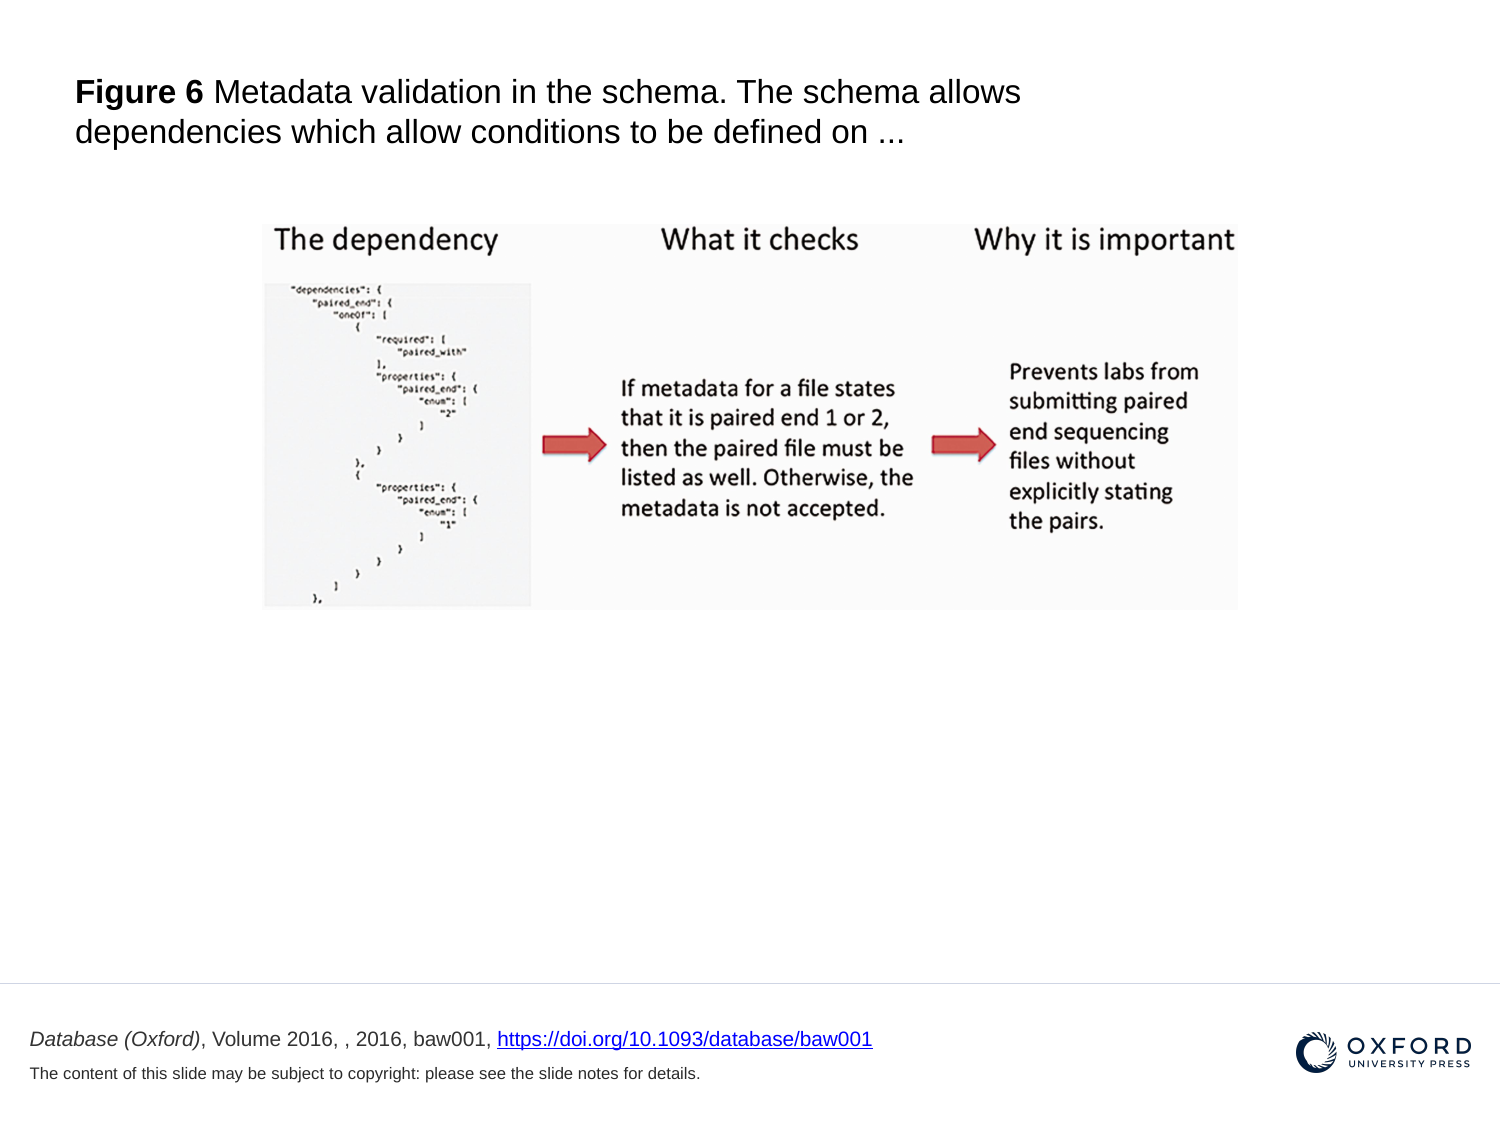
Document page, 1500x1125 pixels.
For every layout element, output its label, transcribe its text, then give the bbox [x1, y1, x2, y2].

picture [1296, 1032, 1471, 1073]
picture [262, 224, 1238, 610]
title Figure 6 Metadata validation in the schema. The schema allows dependencies which allow conditions to be defined on ... [75, 69, 1078, 171]
footer Database (Oxford), Volume 2016, , 2016, baw001, https://doi.org/10.1093/database/baw001 The content of this slide may be subject to copyright: please see the slide notes for details. [0, 983, 1260, 1125]
